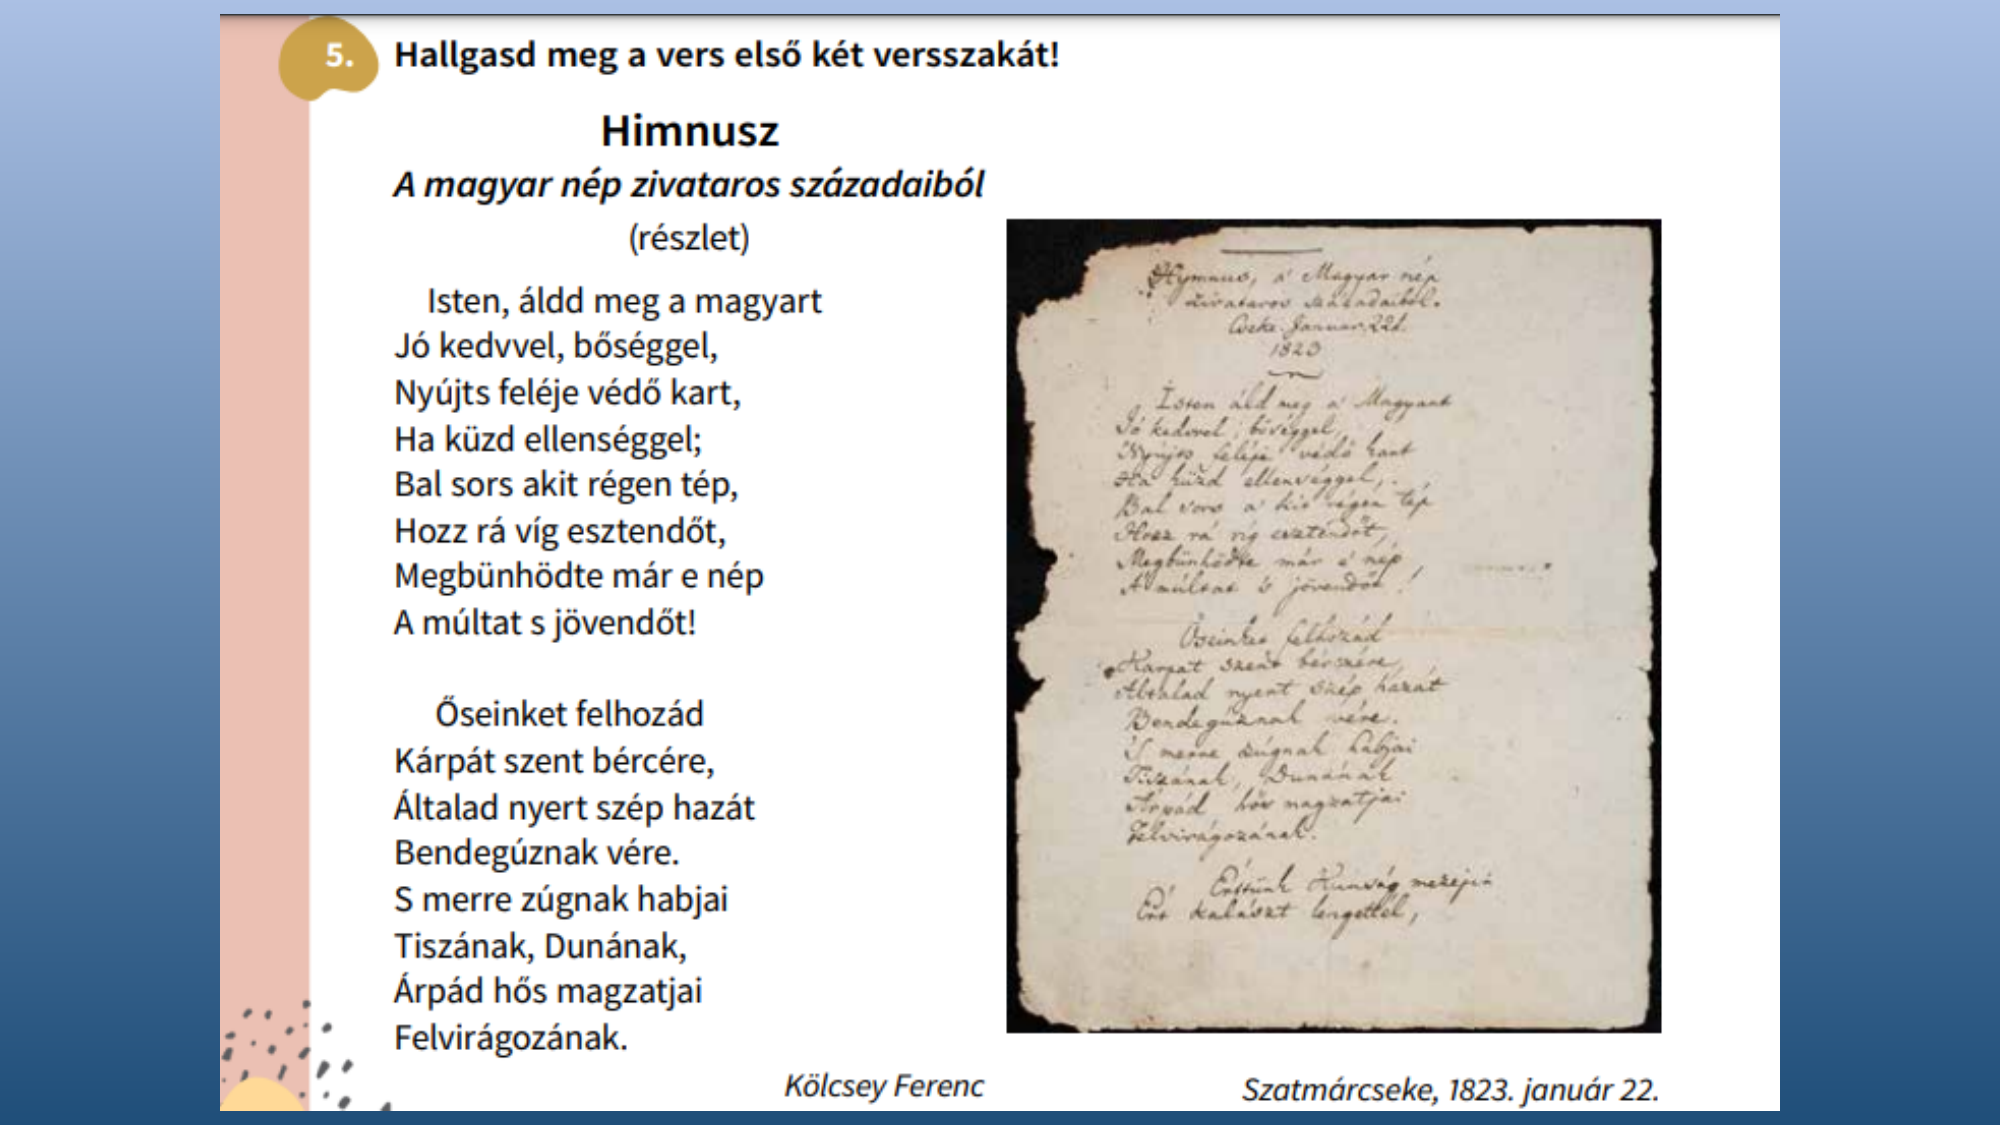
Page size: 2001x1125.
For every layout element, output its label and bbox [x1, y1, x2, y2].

picture [220, 14, 1780, 1111]
